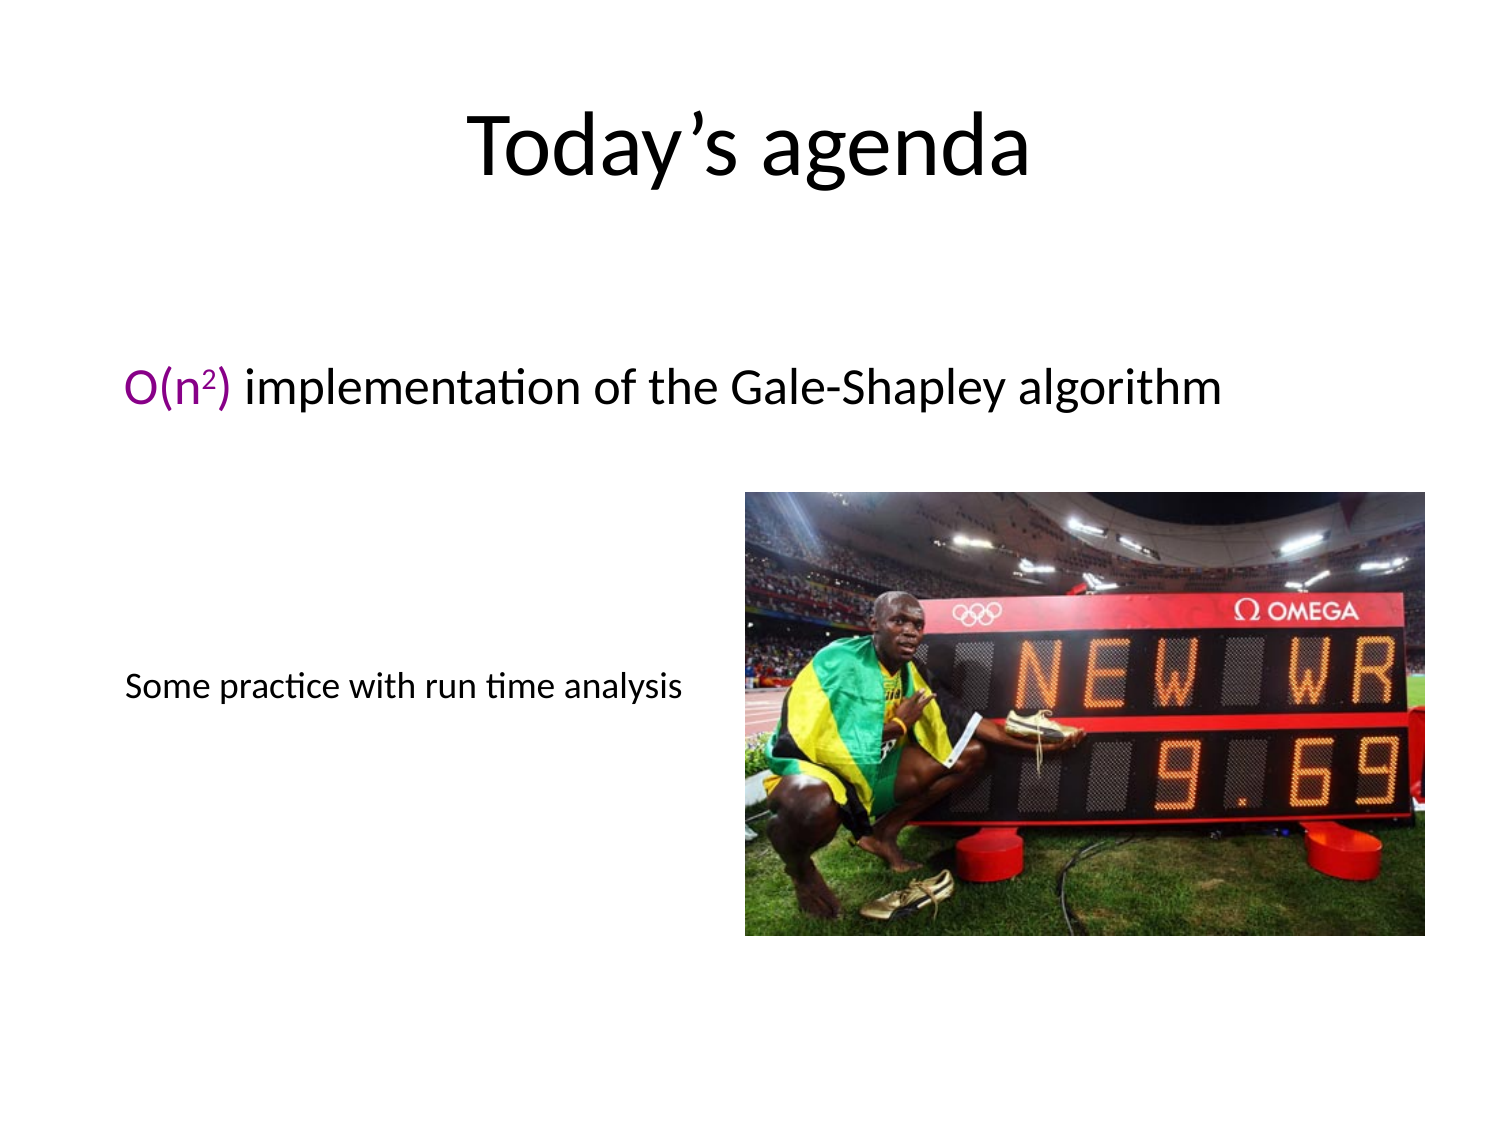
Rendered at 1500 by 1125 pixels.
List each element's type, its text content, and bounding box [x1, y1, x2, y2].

title Today’s agenda [75, 45, 1425, 233]
text_box O(n2) implementation of the Gale-Shapley algorithm [109, 345, 1251, 423]
text_box Some practice with run time analysis [110, 653, 699, 714]
picture [745, 492, 1426, 936]
